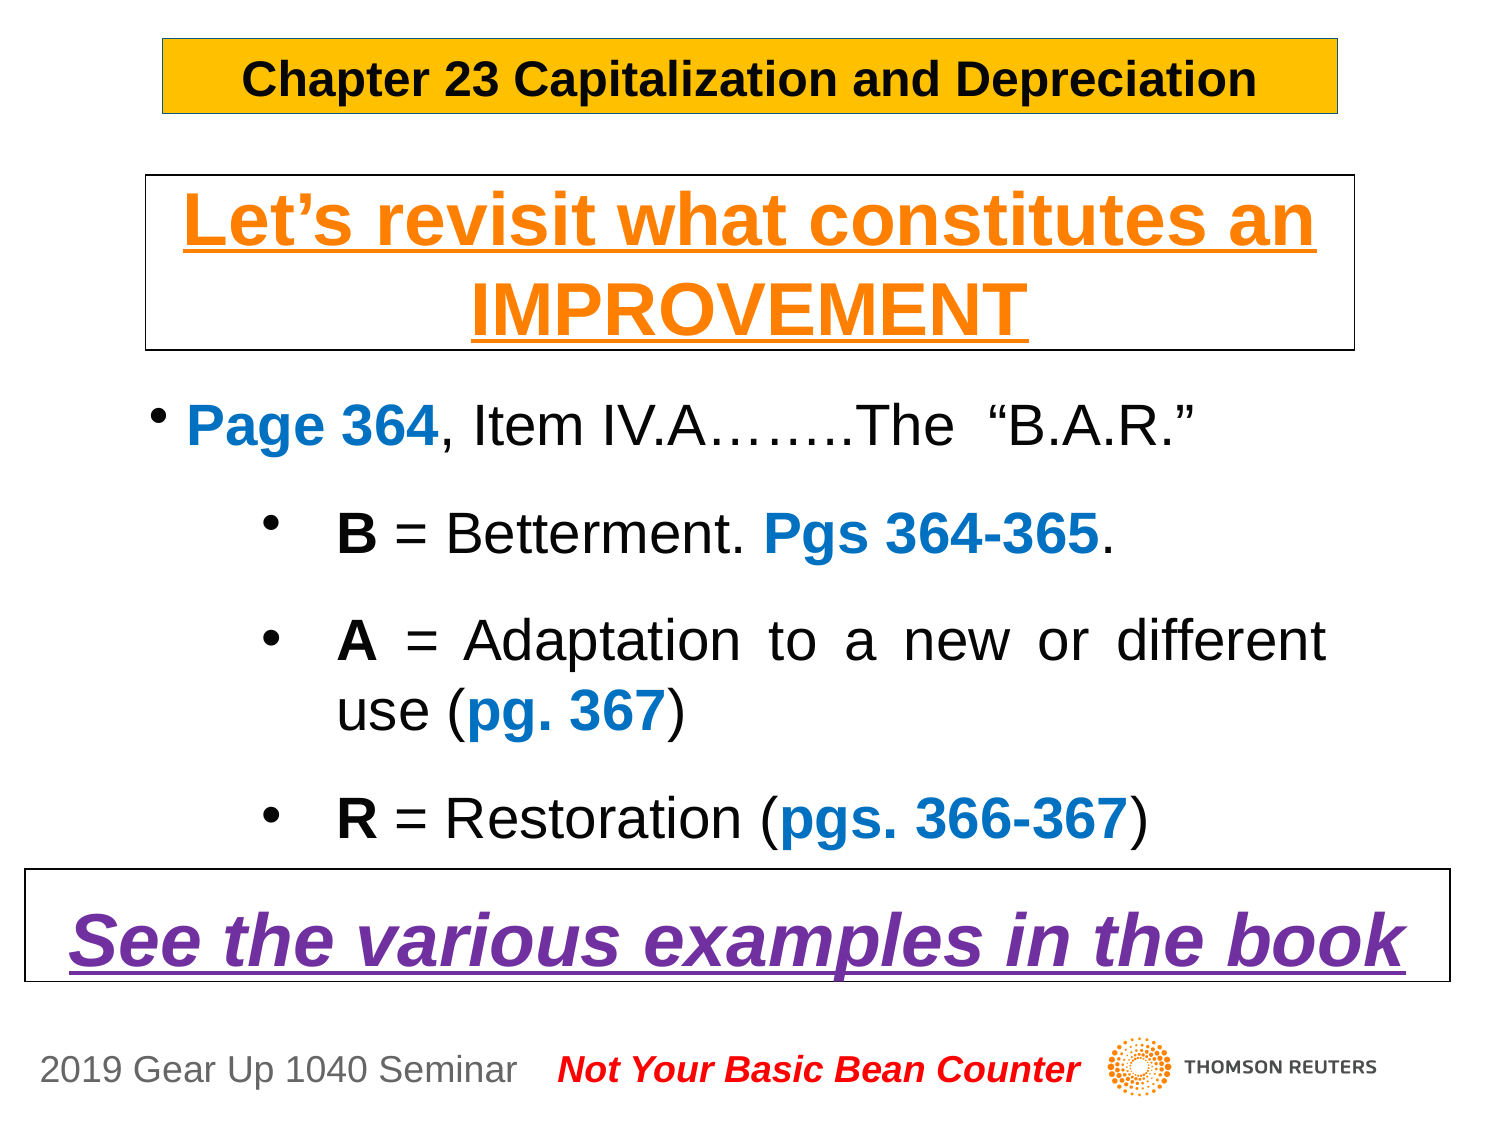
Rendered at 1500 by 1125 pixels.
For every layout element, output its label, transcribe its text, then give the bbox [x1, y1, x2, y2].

text_box Let’s revisit what constitutes an IMPROVEMENT [145, 174, 1355, 350]
list Page 364, Item IV.A……..The “B.A.R.” B = Betterment. Pgs 364-365. A = Adaptation to a new or different use (pg. 367) R = Restoration (pgs. 366-367) [148, 387, 1359, 868]
text_box See the various examples in the book [24, 868, 1450, 982]
text_box Chapter 23 Capitalization and Depreciation [162, 38, 1338, 114]
picture [1107, 1037, 1377, 1122]
